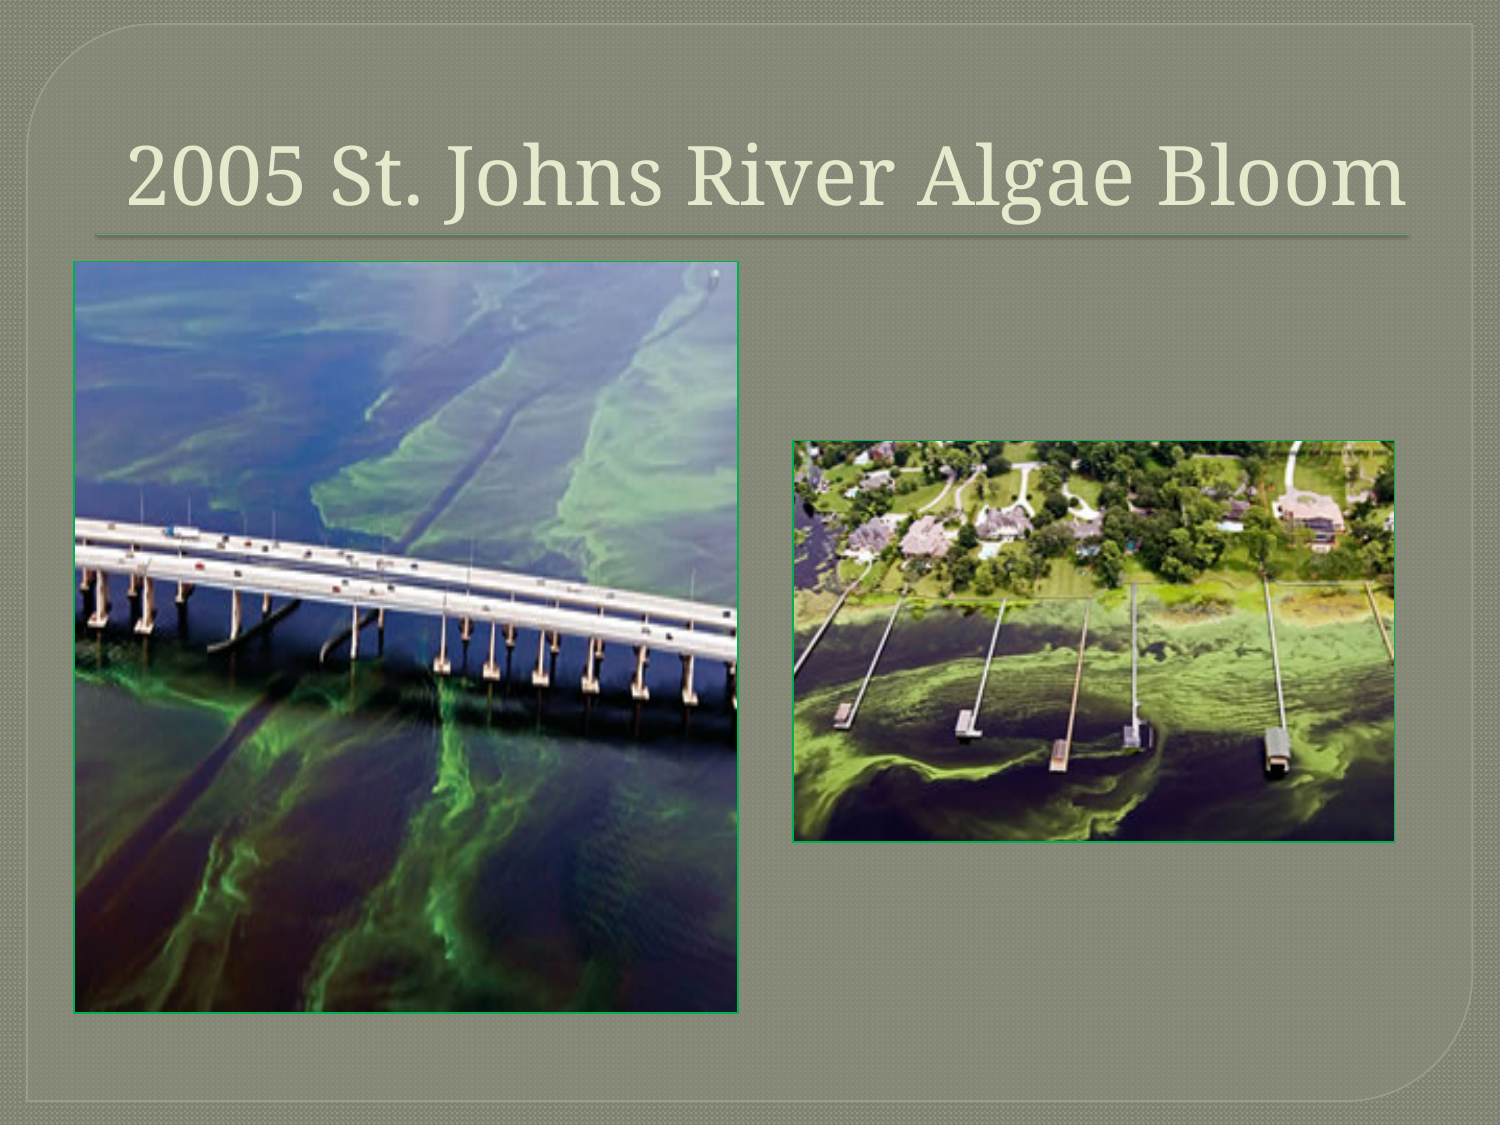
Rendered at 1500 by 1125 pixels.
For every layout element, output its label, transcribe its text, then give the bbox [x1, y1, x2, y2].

title 2005 St. Johns River Algae Bloom [75, 41, 1425, 230]
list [793, 441, 1394, 842]
picture [74, 262, 738, 1013]
